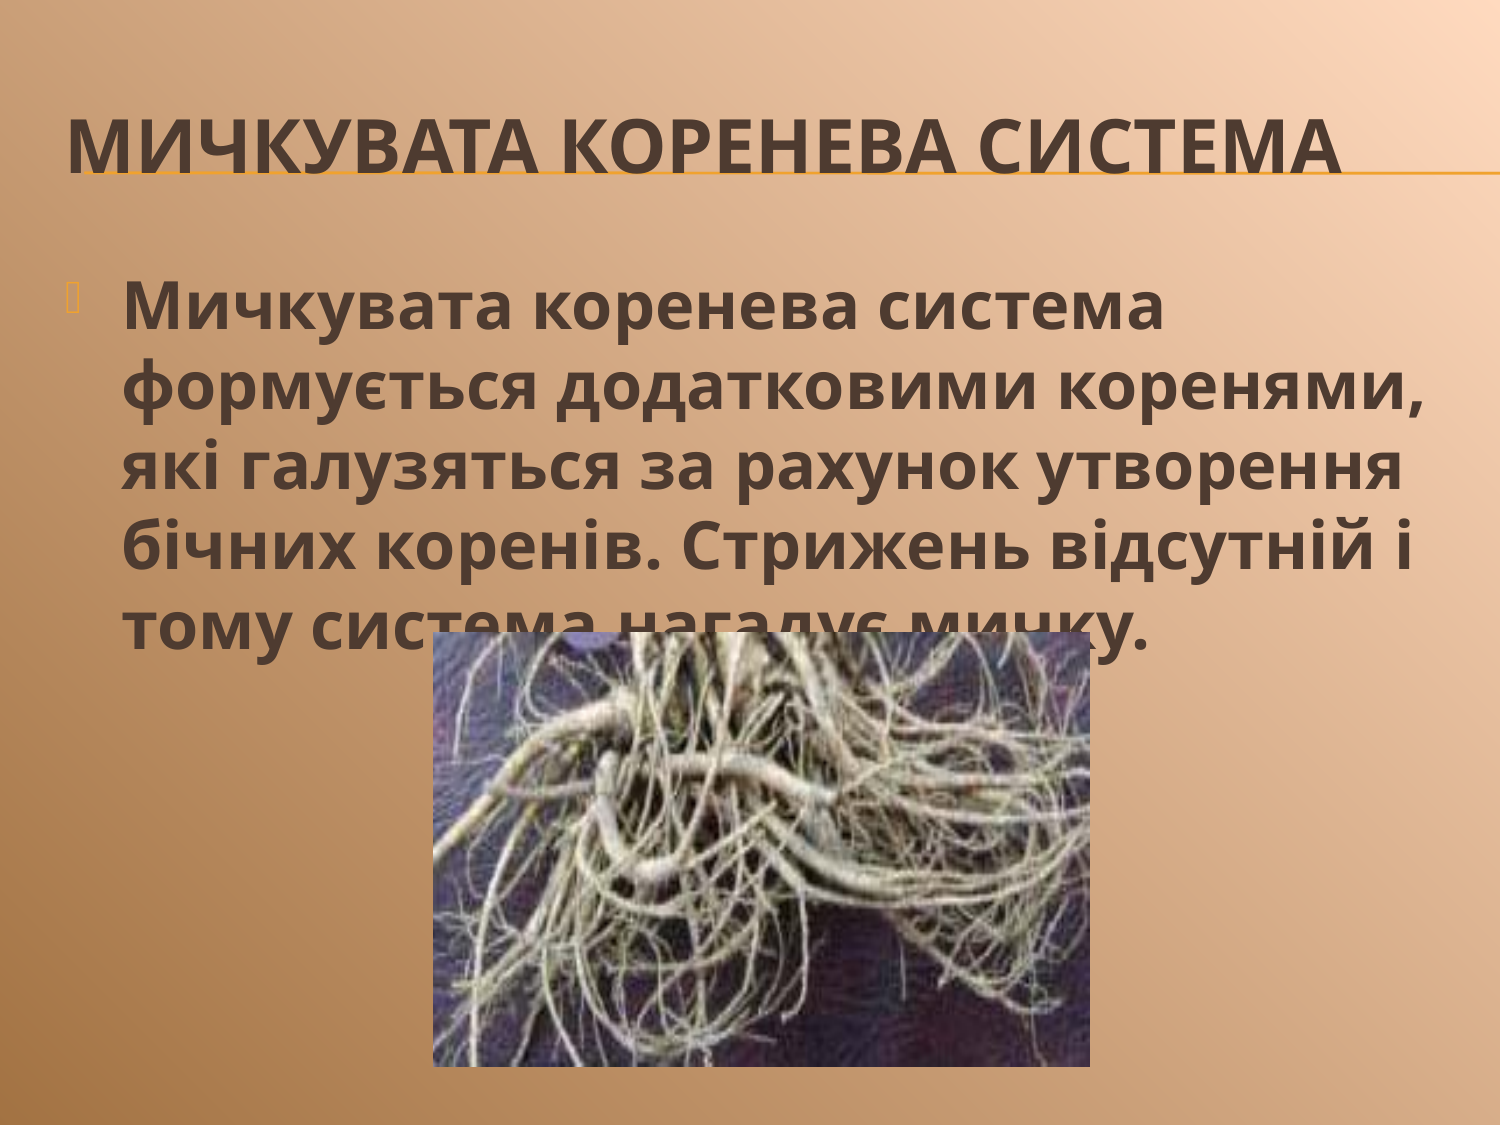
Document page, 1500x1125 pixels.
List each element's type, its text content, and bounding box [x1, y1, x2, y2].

title Мичкувата коренева система [50, 75, 1475, 213]
list Мичкувата коренева система формується додатковими коренями, які галузяться за рахунок утворення бічних коренів. Стрижень відсутній і тому система нагадує мичку. [49, 254, 1476, 998]
picture [433, 632, 1091, 1067]
